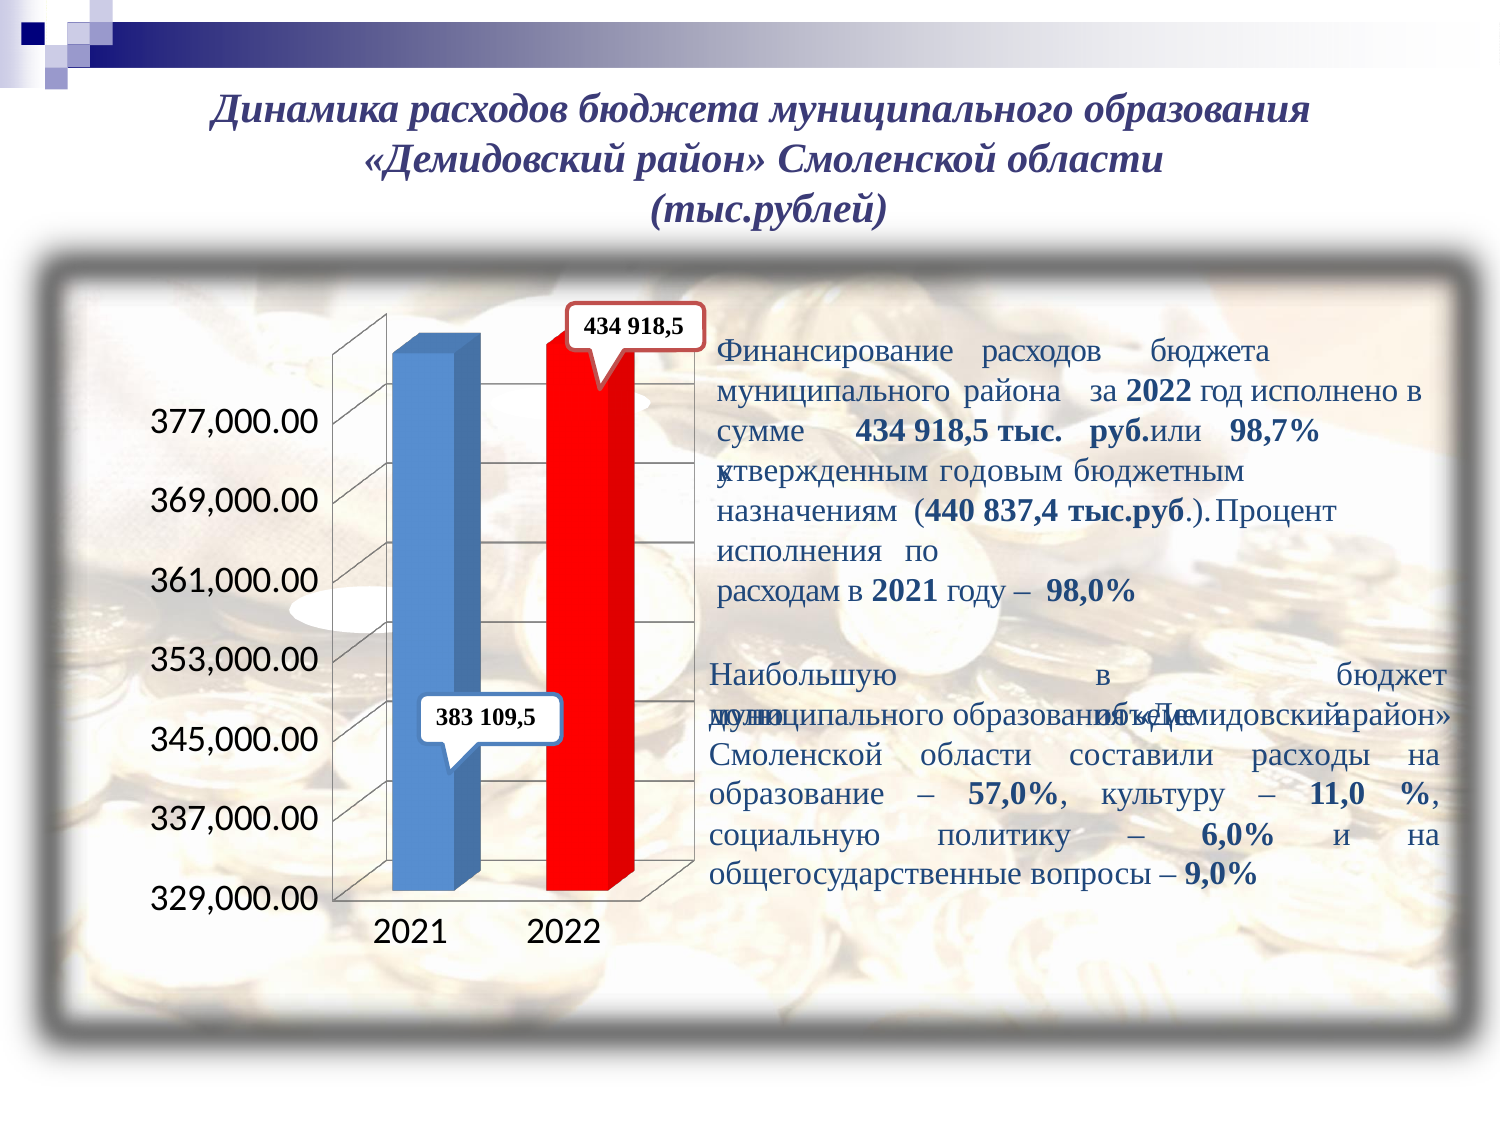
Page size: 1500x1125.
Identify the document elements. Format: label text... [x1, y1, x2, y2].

text_box [21, 22, 45, 45]
title Динамика расходов бюджета муниципального образования «Демидовский район» Смоленской области (тыс.рублей) [210, 78, 1317, 269]
text_box бюджета [1334, 649, 1461, 689]
text_box [67, 44, 90, 68]
text_box [45, 67, 68, 90]
text_box [0, 0, 47, 88]
text_box муниципального образования «Демидовский район» [711, 689, 1461, 732]
text_box [0, 212, 1500, 1087]
text_box [89, 0, 113, 22]
text_box Финансирование расходов бюджета муниципального района за 2022 год исполнено в сумме 434 918,5 тыс. руб. или 98,7% к [714, 326, 1441, 446]
text_box [45, 45, 67, 67]
text_box Наибольшую долю [711, 649, 1036, 689]
text_box [67, 22, 89, 44]
text_box [90, 22, 1500, 68]
chart [137, 299, 707, 967]
text_box в объеме [1093, 649, 1276, 689]
text_box [89, 22, 113, 46]
text_box утвержденным годовым бюджетным назначениям (440 837,4 тыс.руб.). Процент исполнения по расходам в 2021 году – 98,0% [714, 446, 1441, 609]
text_box Смоленской области составили расходы на образование – 57,0%, культуру – 11,0 %, социальную политику – 6,0% и на общегосударственные вопросы – 9,0% [711, 729, 1441, 934]
